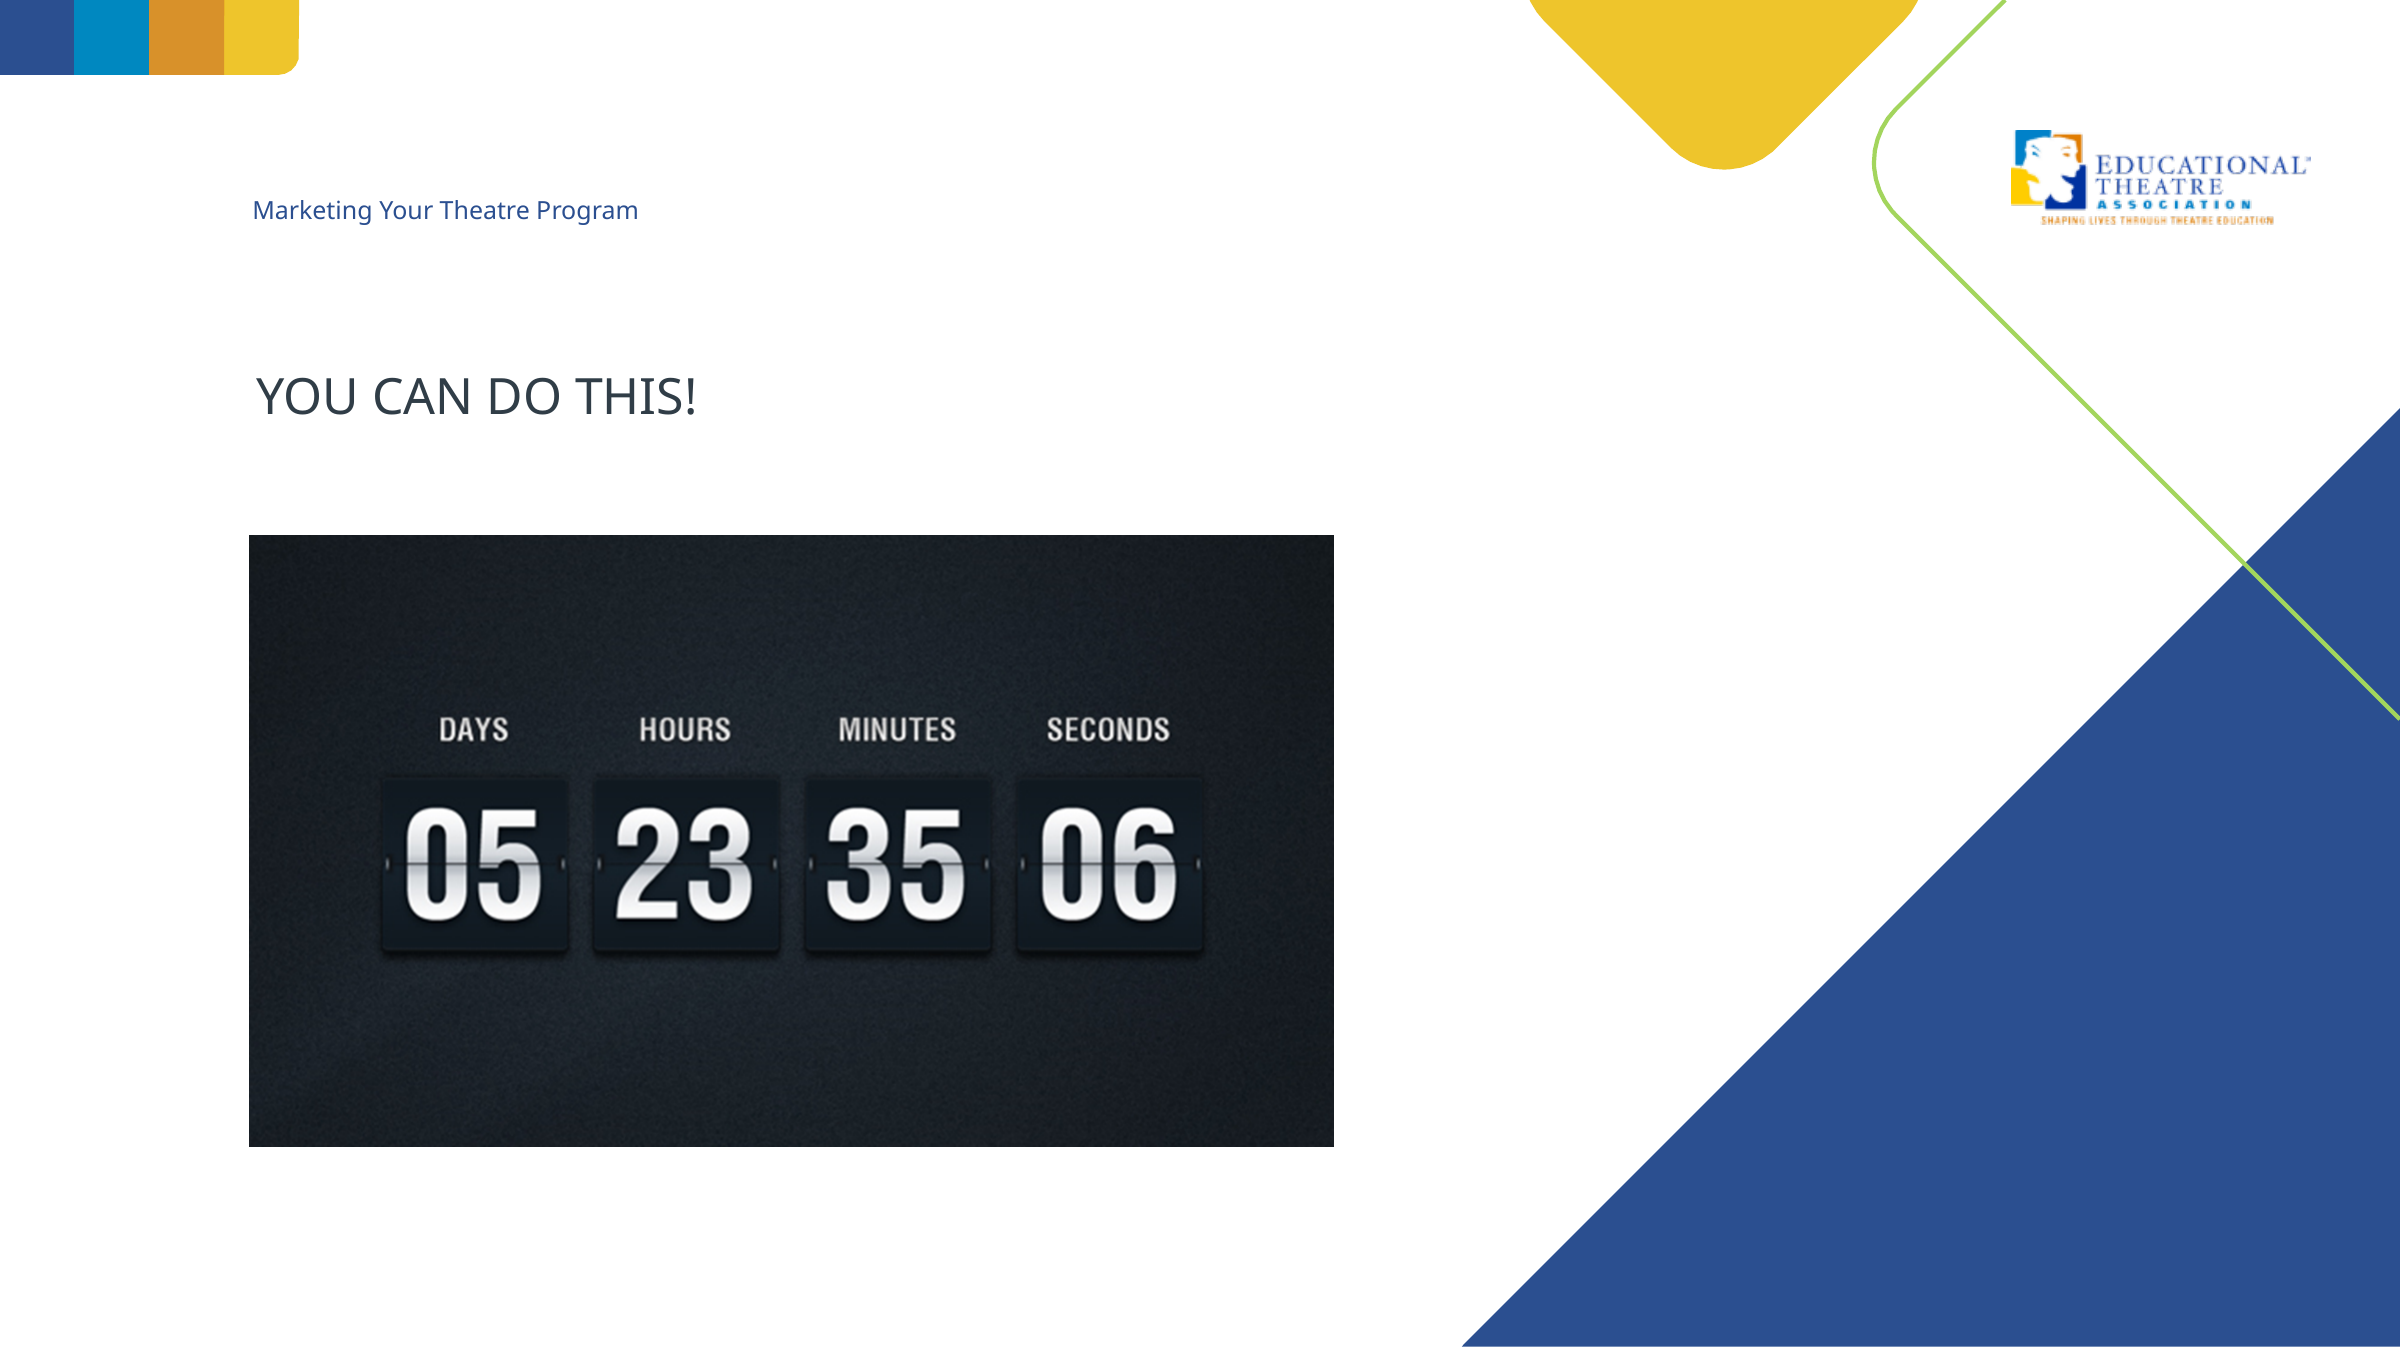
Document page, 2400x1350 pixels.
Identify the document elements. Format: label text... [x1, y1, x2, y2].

list YOU CAN DO THIS! [241, 357, 1405, 429]
title Marketing Your Theatre Program [237, 187, 1400, 238]
picture [2011, 130, 2311, 228]
picture [249, 535, 1335, 1147]
